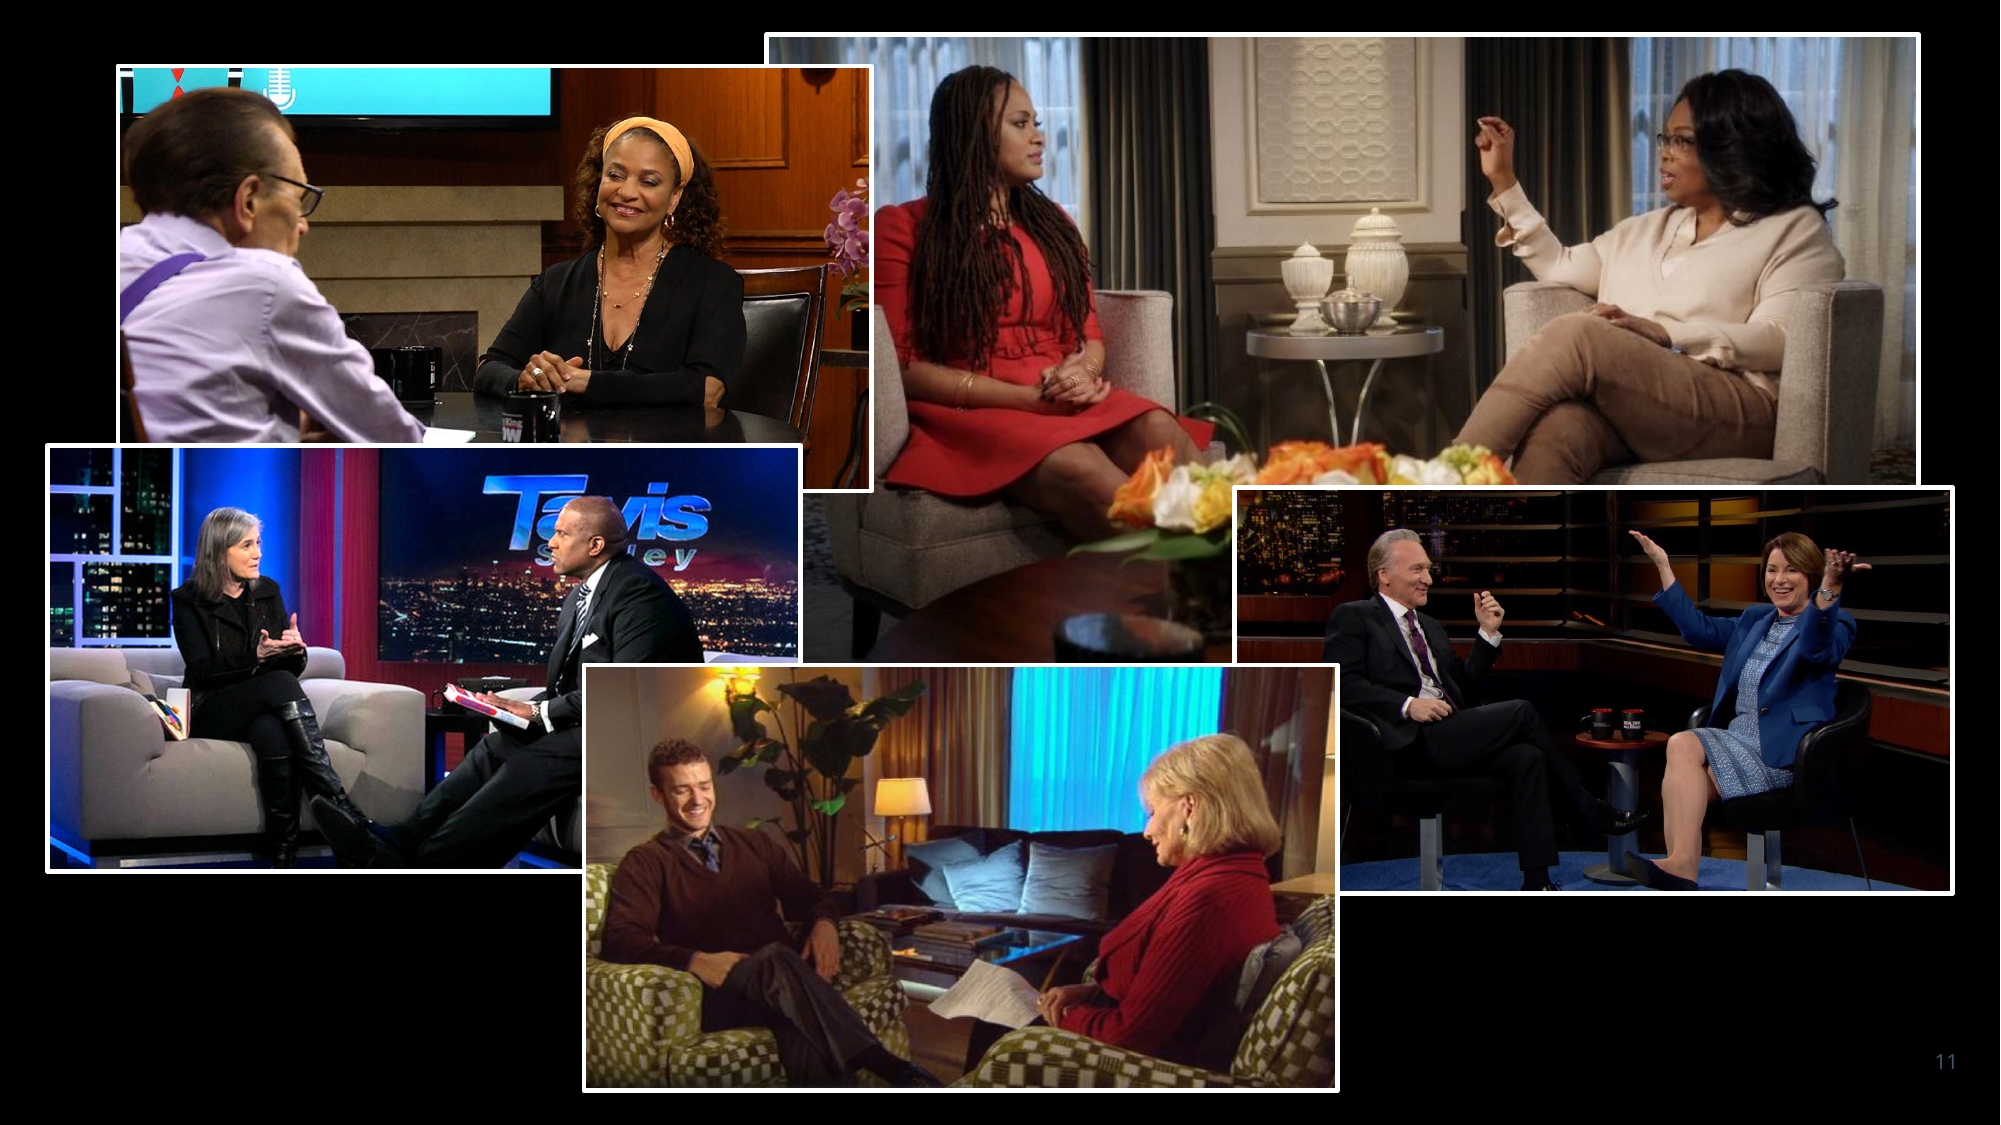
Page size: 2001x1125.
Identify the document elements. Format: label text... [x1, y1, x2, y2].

slide_number 11 [1853, 1019, 1974, 1106]
picture [49, 36, 1951, 1089]
